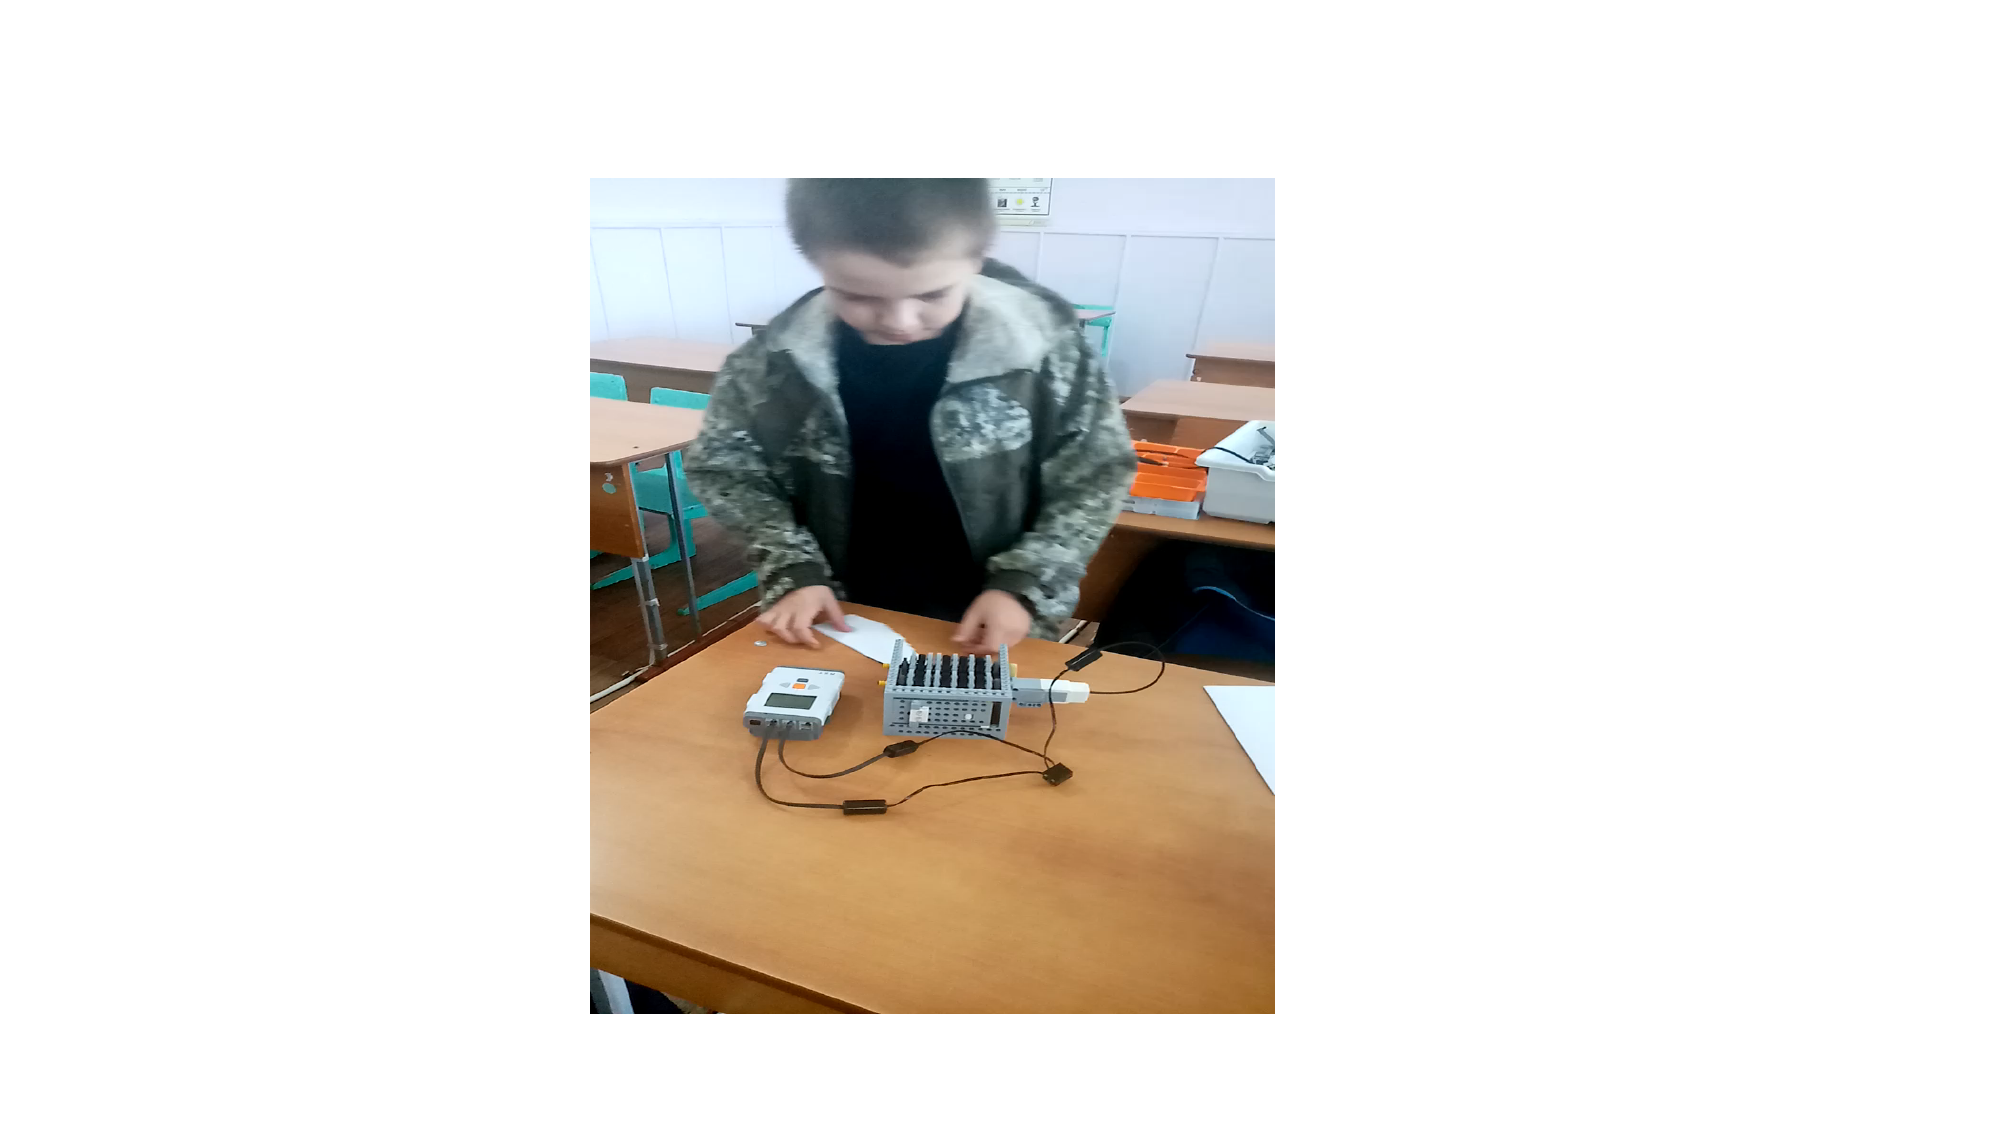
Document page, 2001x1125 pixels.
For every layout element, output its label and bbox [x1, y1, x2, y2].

list [590, 178, 1275, 1014]
